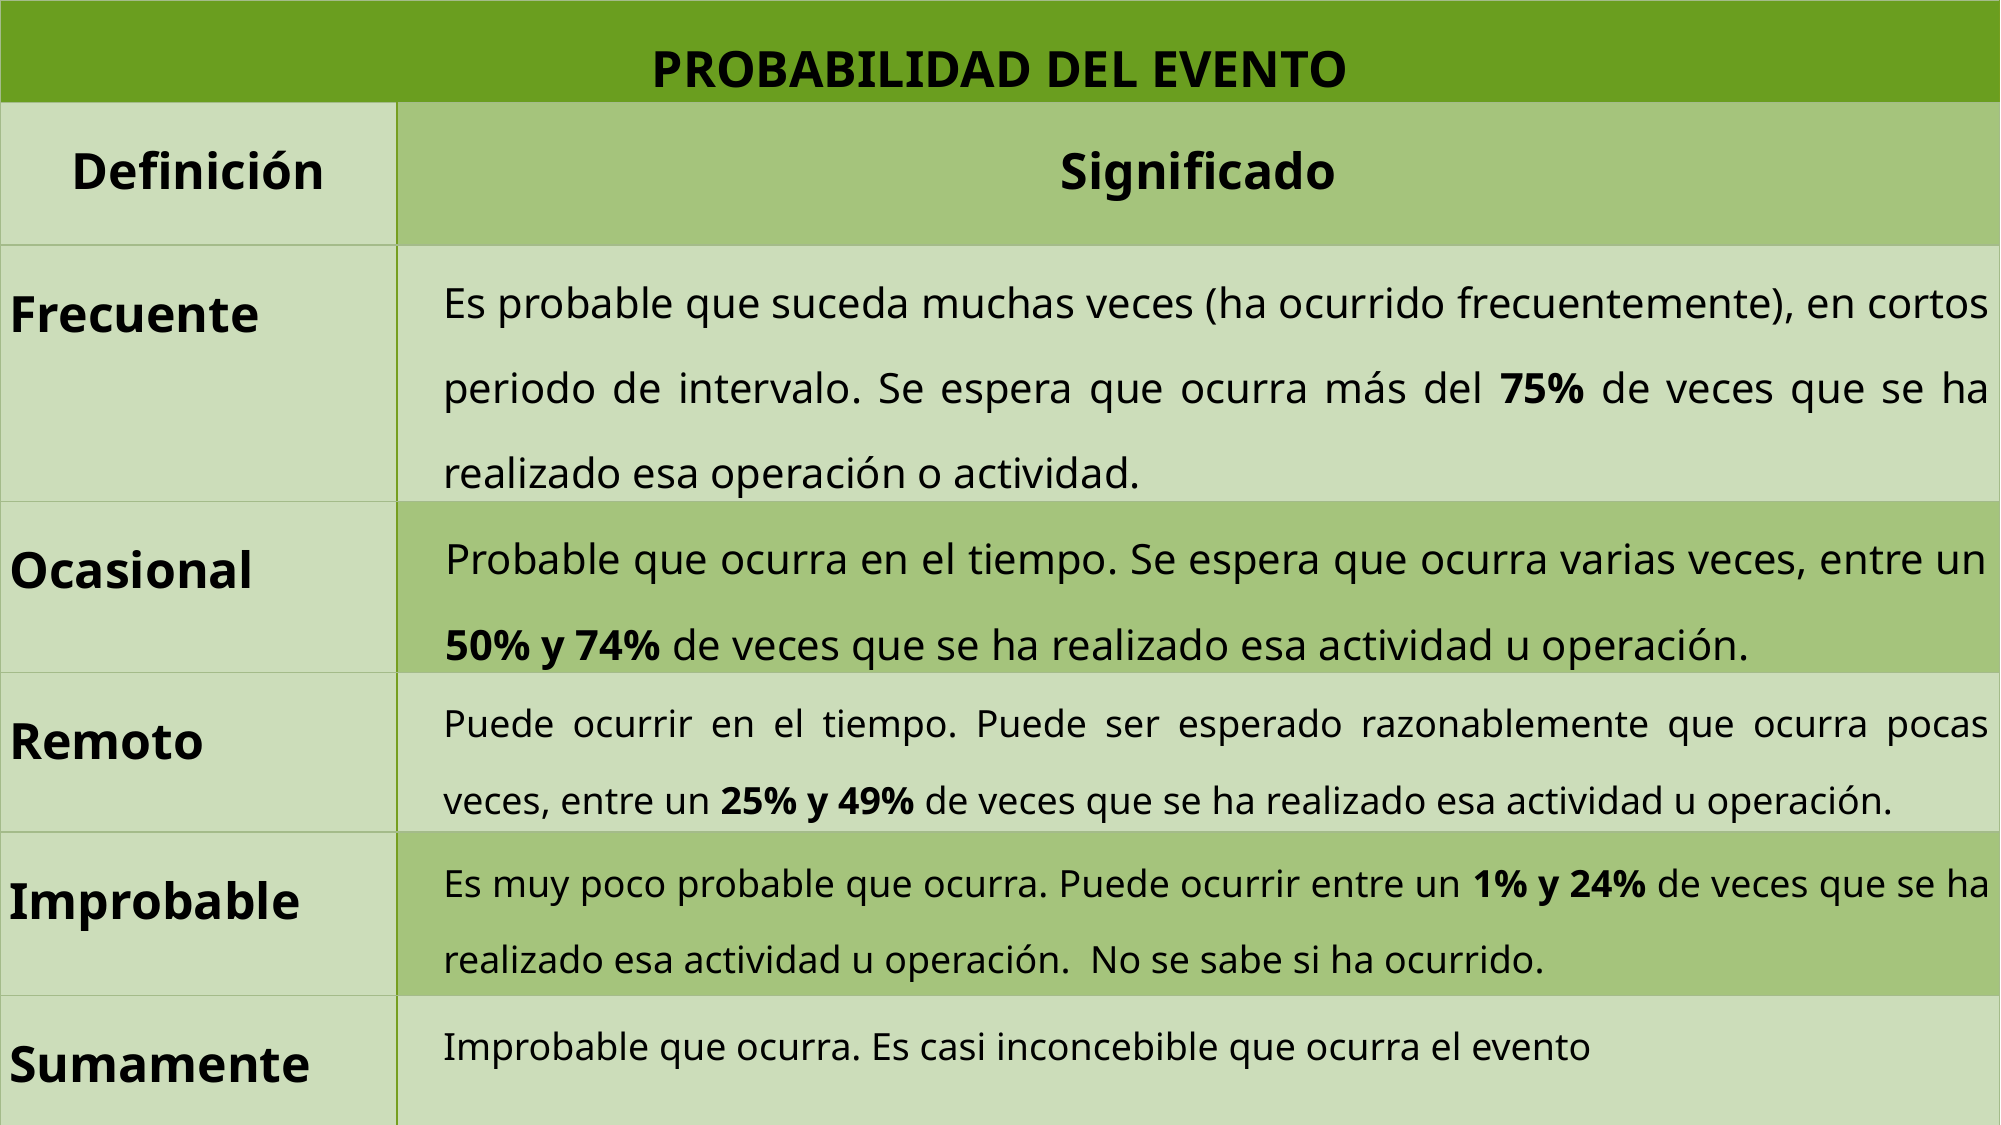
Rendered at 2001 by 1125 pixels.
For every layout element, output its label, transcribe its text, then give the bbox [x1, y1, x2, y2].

table_cell Es muy poco probable que ocurra. Puede ocurrir entre un 1% y 24% de veces que se ha realizado esa actividad u operación. No se sabe si ha ocurrido. [398, 833, 1999, 995]
table_cell Probable que ocurra en el tiempo. Se espera que ocurra varias veces, entre un 50% y 74% de veces que se ha realizado esa actividad u operación. [398, 502, 1999, 672]
table_cell Remoto [1, 673, 396, 831]
table_cell Sumamente Improbable [1, 996, 396, 1125]
table_cell Puede ocurrir en el tiempo. Puede ser esperado razonablemente que ocurra pocas veces, entre un 25% y 49% de veces que se ha realizado esa actividad u operación. [398, 673, 1999, 831]
table_cell Improbable que ocurra. Es casi inconcebible que ocurra el evento [398, 996, 1999, 1125]
table_cell Improbable [1, 833, 396, 995]
table_cell Ocasional [1, 502, 396, 672]
table_cell Definición [1, 103, 396, 244]
table_cell Significado [398, 103, 1999, 244]
table_header PROBABILIDAD DEL EVENTO [1, 1, 1999, 102]
table_cell Frecuente [1, 246, 396, 501]
table_cell Es probable que suceda muchas veces (ha ocurrido frecuentemente), en cortos periodo de intervalo. Se espera que ocurra más del 75% de veces que se ha realizado esa operación o actividad. [398, 246, 1999, 501]
